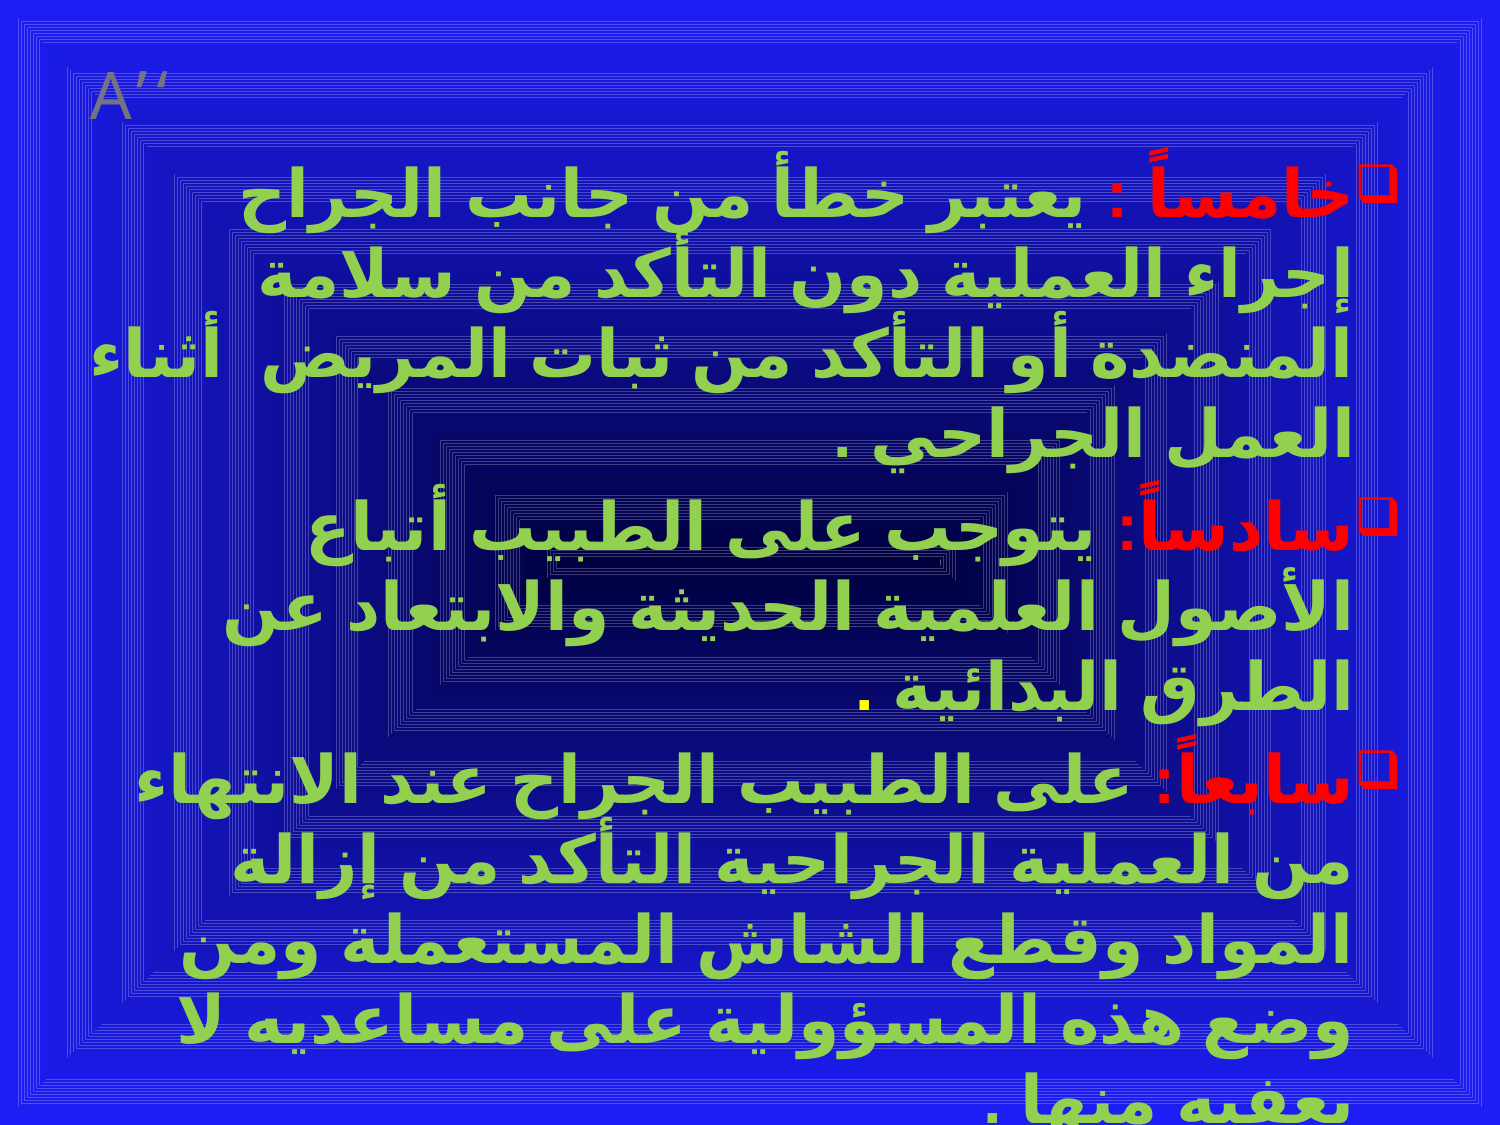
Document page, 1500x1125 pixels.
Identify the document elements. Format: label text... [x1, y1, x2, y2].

title ‘’A [75, 43, 1425, 143]
list خامساً : يعتبر خطأ من جانب الجراح إجراء العملية دون التأكد من سلامة المنضدة أو التأكد من ثبات المريض أثناء العمل الجراحي . سادساً: يتوجب على الطبيب أتباع الأصول العلمية الحديثة والابتعاد عن الطرق البدائية . سابعاً: على الطبيب الجراح عند الانتهاء من العملية الجراحية التأكد من إزالة المواد وقطع الشاش المستعملة ومن وضع هذه المسؤولية على مساعديه لا يعفيه منها . ثامناً: من الأخطاء الشائعة إجراء العمل الجراحي في المكان الخطأ من الجسم . [75, 143, 1425, 1037]
